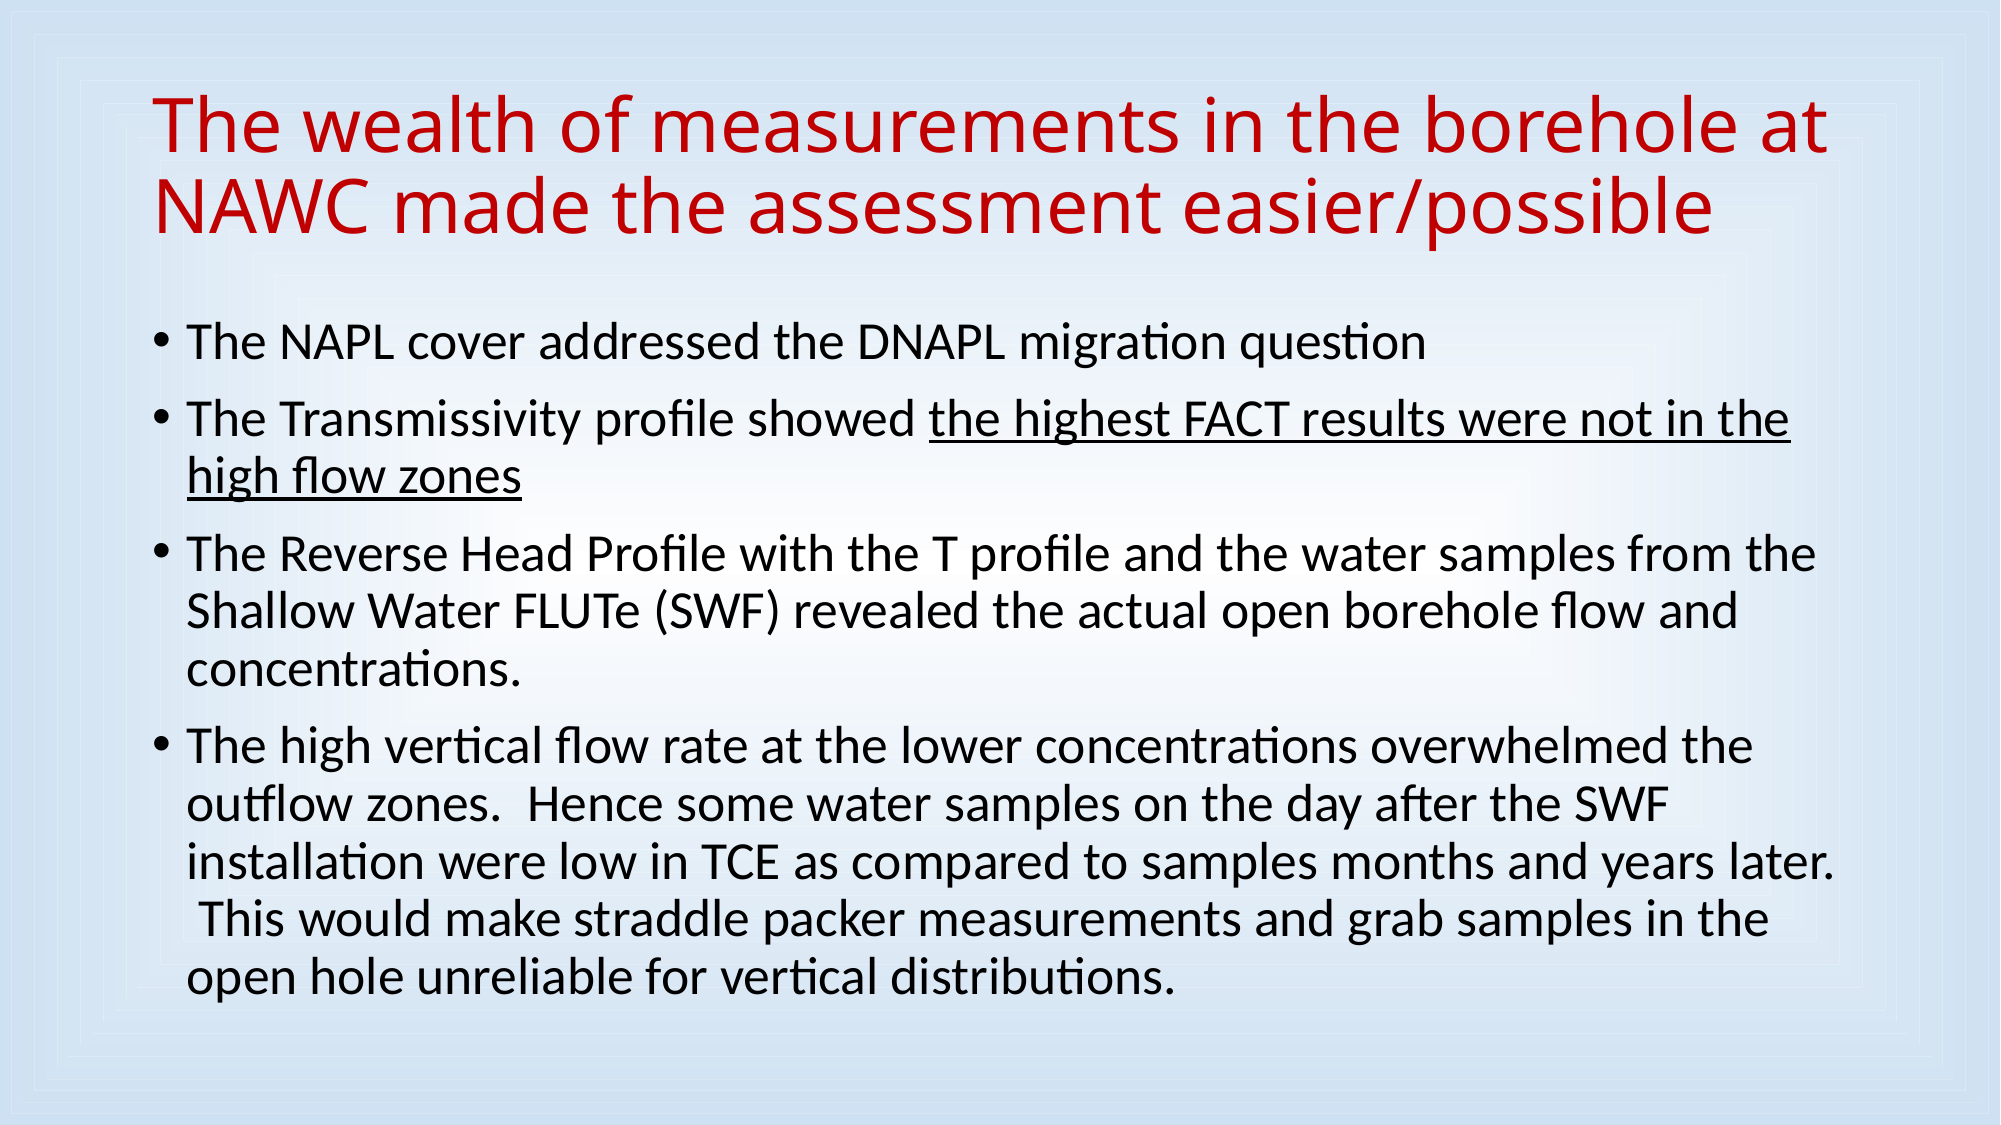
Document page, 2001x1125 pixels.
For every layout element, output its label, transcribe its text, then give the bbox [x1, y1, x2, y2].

title The wealth of measurements in the borehole at NAWC made the assessment easier/possible [137, 59, 1863, 278]
list The NAPL cover addressed the DNAPL migration question The Transmissivity profile showed the highest FACT results were not in the high flow zones The Reverse Head Profile with the T profile and the water samples from the Shallow Water FLUTe (SWF) revealed the actual open borehole flow and concentrations. The high vertical flow rate at the lower concentrations overwhelmed the outflow zones. Hence some water samples on the day after the SWF installation were low in TCE as compared to samples months and years later. This would make straddle packer measurements and grab samples in the open hole unreliable for vertical distributions. [137, 305, 1863, 1020]
